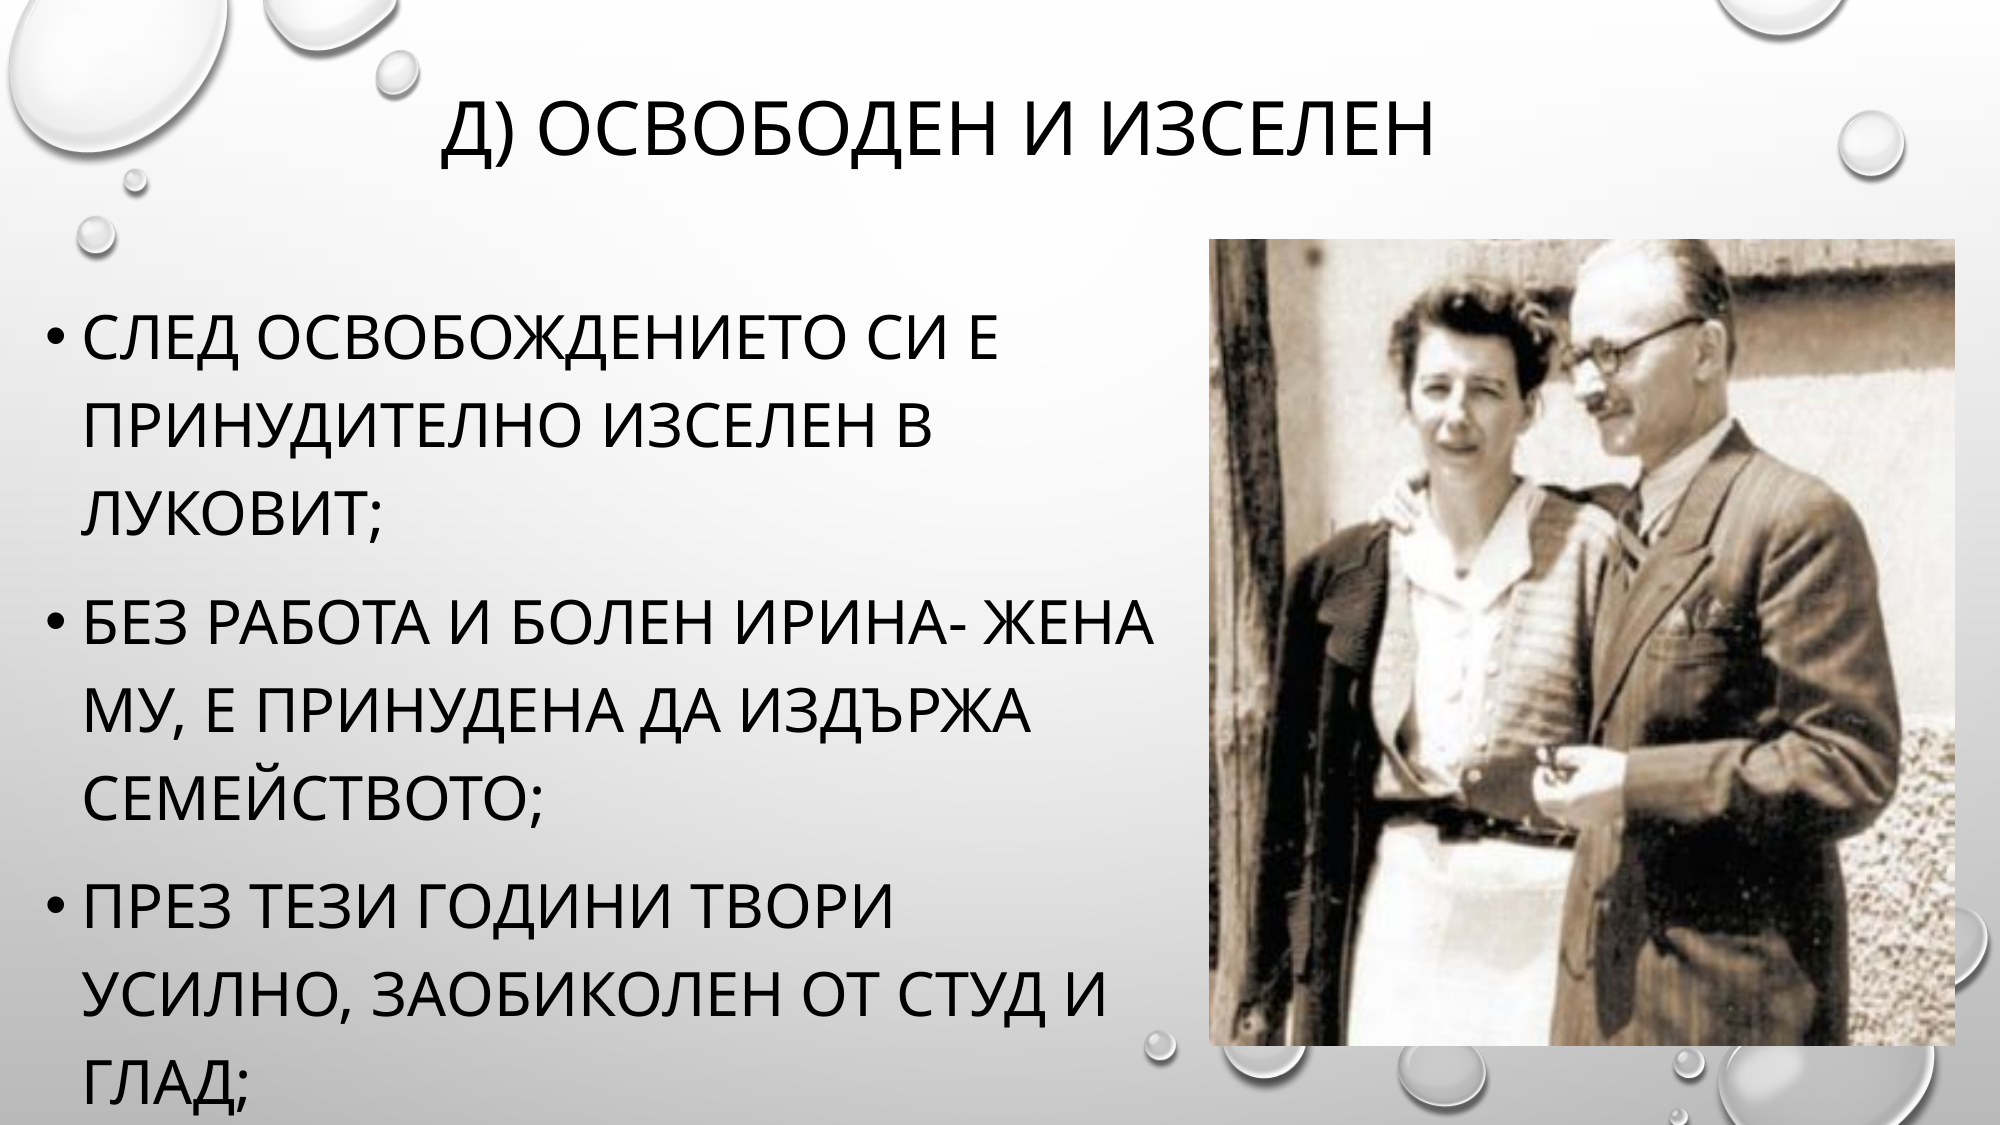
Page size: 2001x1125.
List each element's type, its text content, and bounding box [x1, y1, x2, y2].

picture [0, 0, 2000, 1125]
title Д) освободен и изселен [89, 0, 1791, 262]
list След освобождението си е принудително изселен в Луковит; Без работа и болен ирина- жена му, е принудена да издържа семейството; През тези години твори усилно, заобиколен от студ и глад; [30, 276, 1185, 1125]
